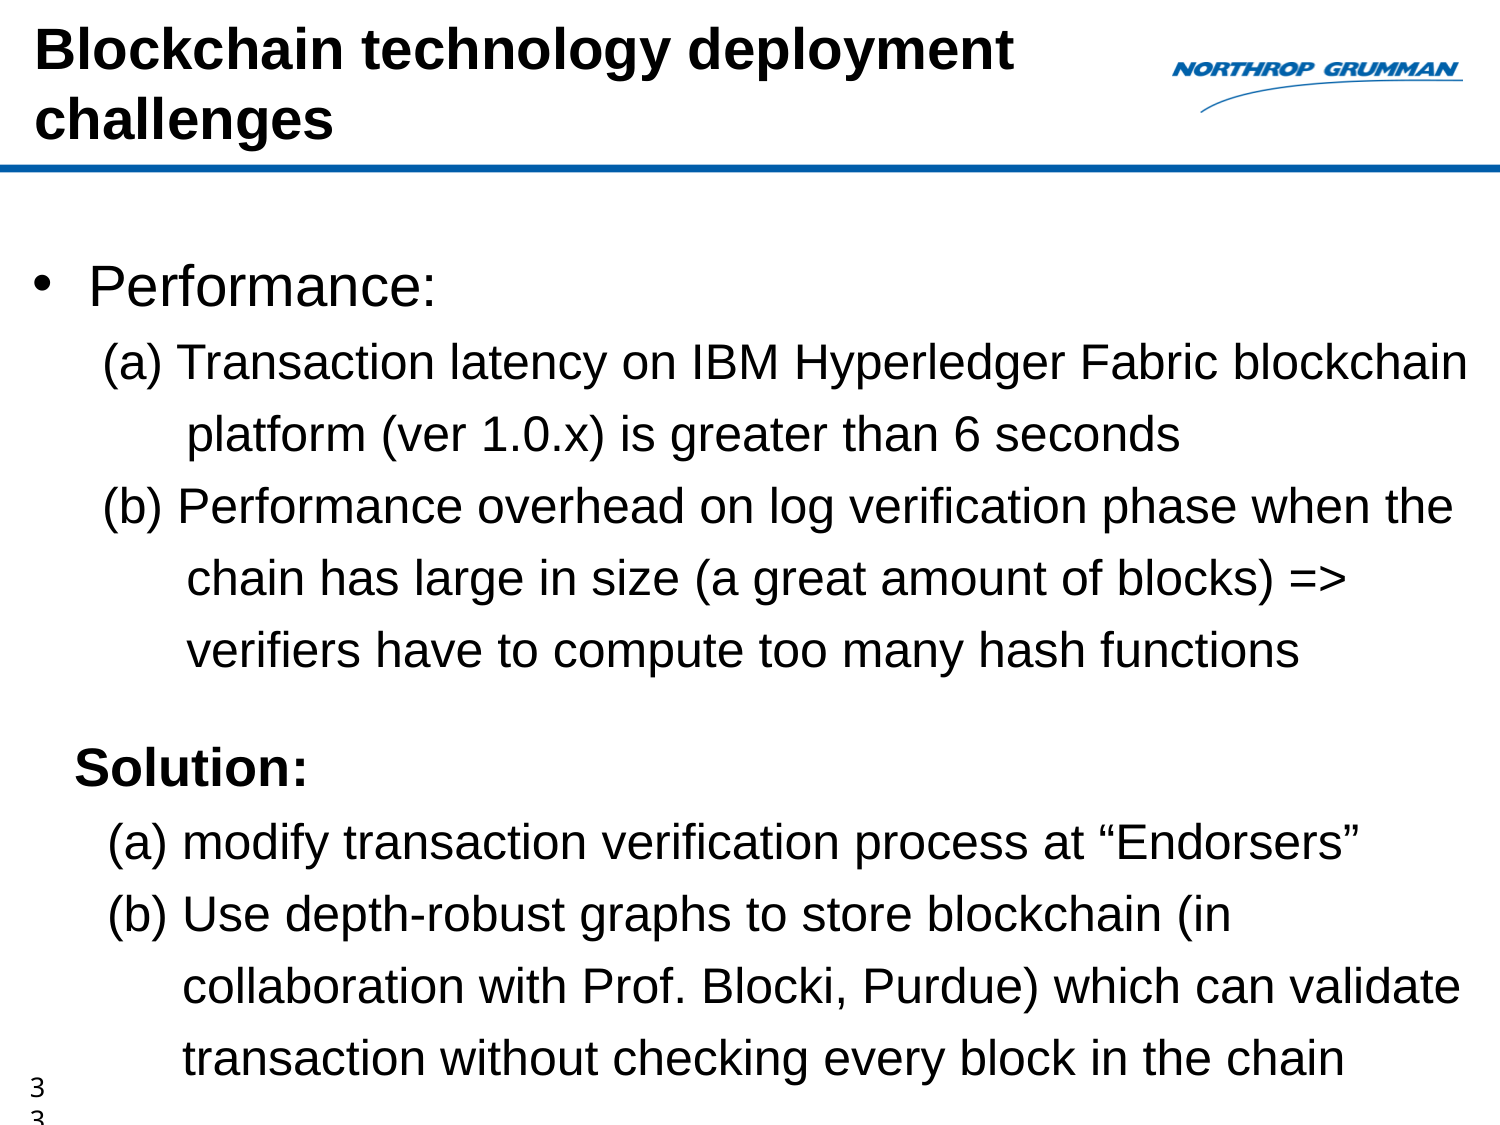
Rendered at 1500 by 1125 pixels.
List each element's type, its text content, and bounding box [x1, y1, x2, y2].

title Blockchain technology deployment challenges [34, 0, 1190, 162]
text_box Performance: (a) Transaction latency on IBM Hyperledger Fabric blockchain platform (ver 1.0.x) is greater than 6 seconds (b) Performance overhead on log verification phase when the chain has large in size (a great amount of blocks) => verifiers have to compute too many hash functions Solution: modify transaction verification process at “Endorsers” Use depth-robust graphs to store blockchain (in collaboration with Prof. Blocki, Purdue) which can validate transaction without checking every block in the chain [16, 226, 1500, 1040]
picture [1190, 62, 1463, 113]
text_box 33 [6, 1062, 69, 1112]
